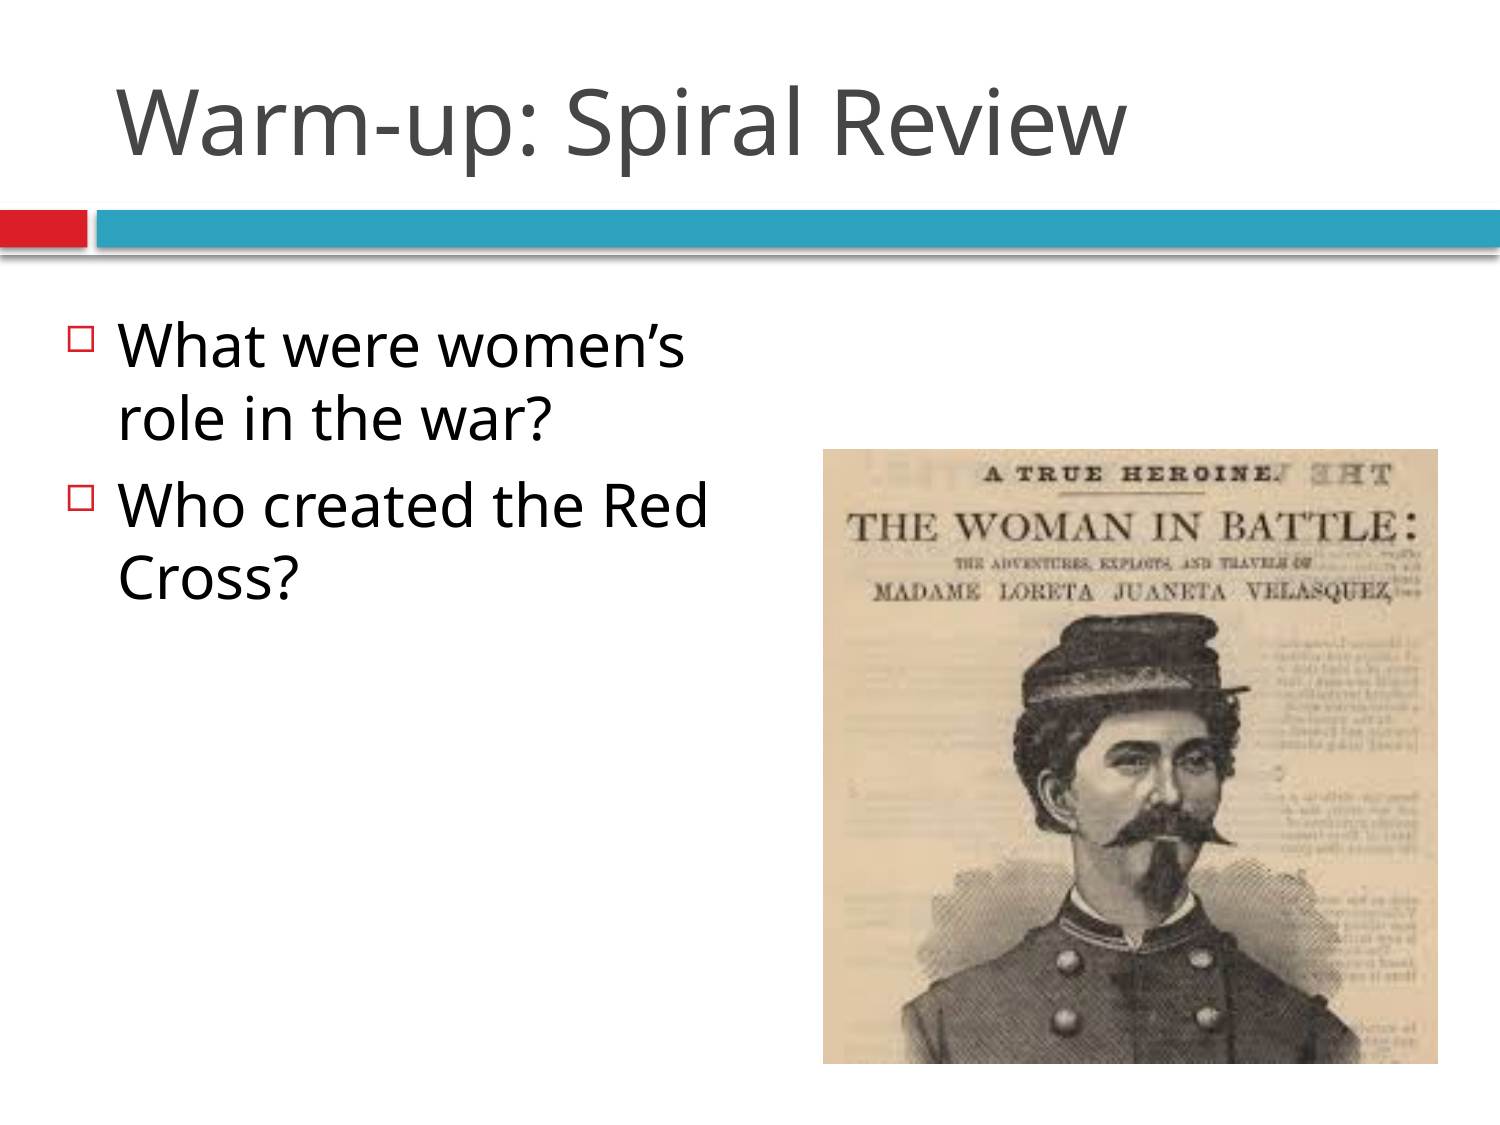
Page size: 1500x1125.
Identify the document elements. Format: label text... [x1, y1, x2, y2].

list What were women’s role in the war? Who created the Red Cross? [50, 299, 800, 1125]
title Warm-up: Spiral Review [100, 37, 1438, 200]
picture [823, 449, 1439, 1065]
